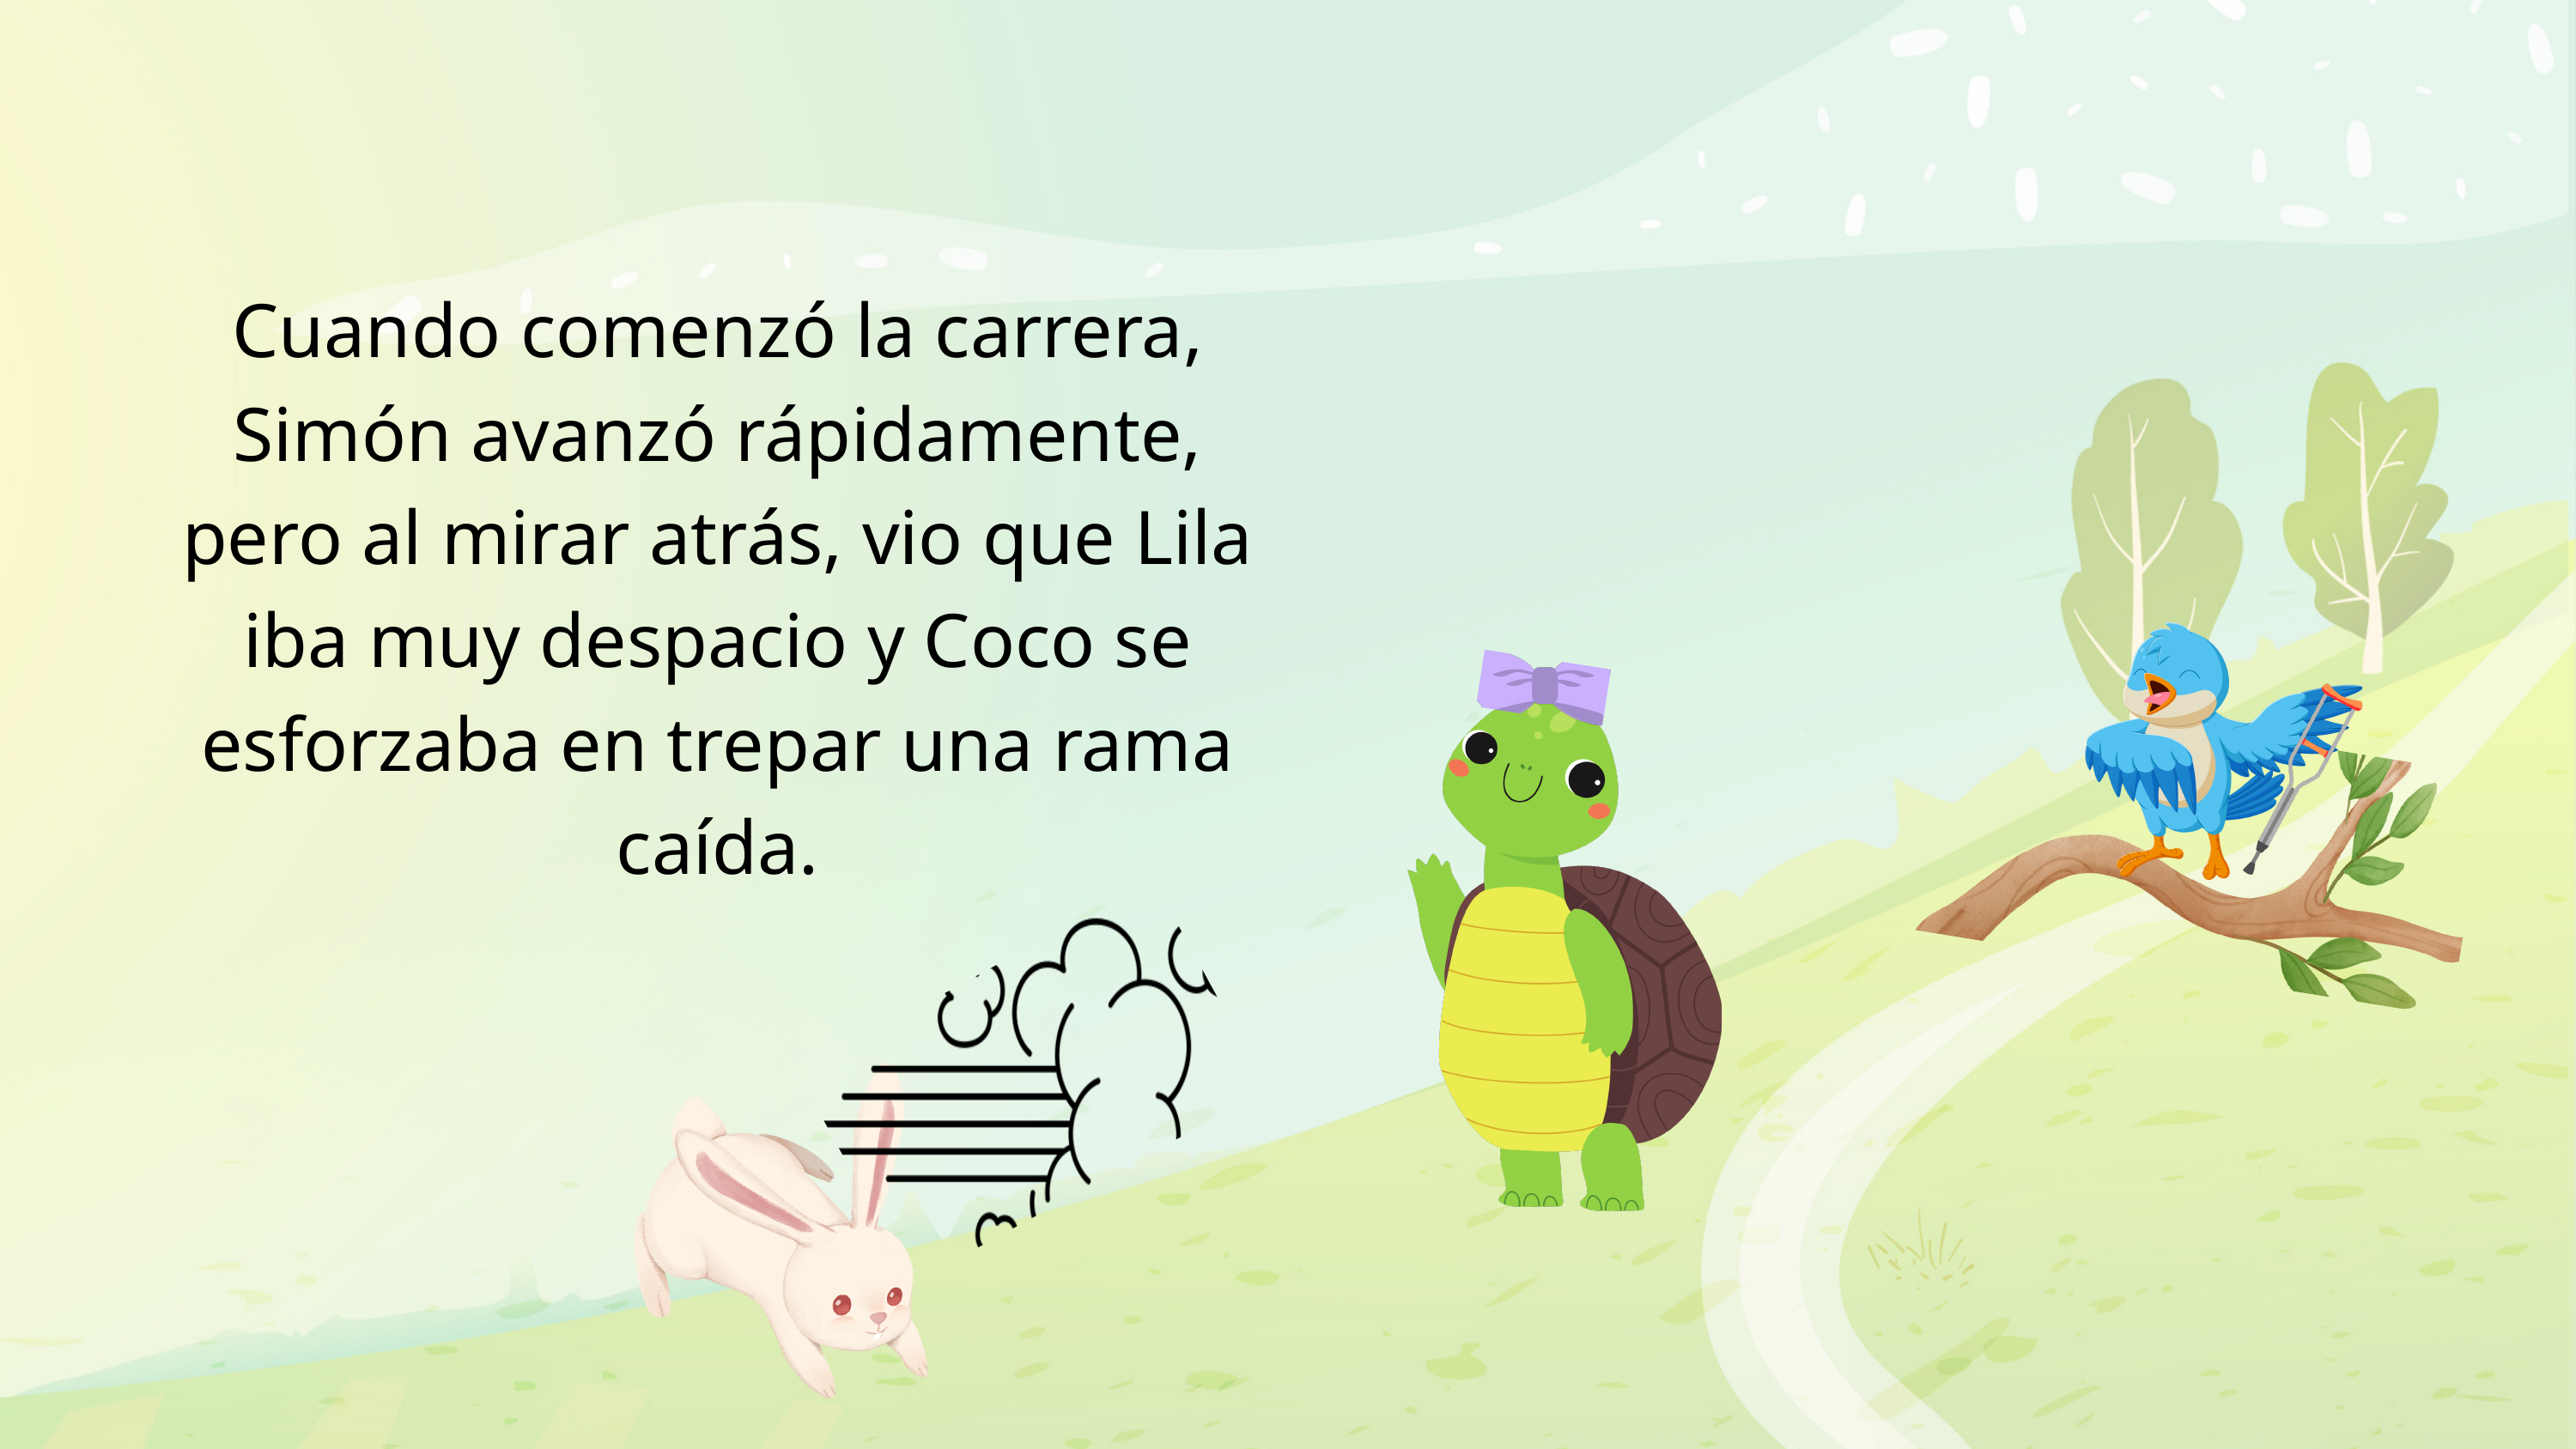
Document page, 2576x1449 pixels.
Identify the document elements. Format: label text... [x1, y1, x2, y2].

text_box [1911, 688, 2489, 1017]
text_box [634, 1063, 928, 1398]
text_box Cuando comenzó la carrera, Simón avanzó rápidamente, pero al mirar atrás, vio que Lila iba muy despacio y Coco se esforzaba en trepar una rama caída. [167, 269, 1268, 890]
text_box [798, 890, 1268, 1283]
text_box [2243, 683, 2363, 875]
text_box [0, 0, 2576, 1449]
text_box [2085, 622, 2363, 880]
text_box [1475, 649, 1612, 727]
text_box [1407, 688, 1722, 1213]
